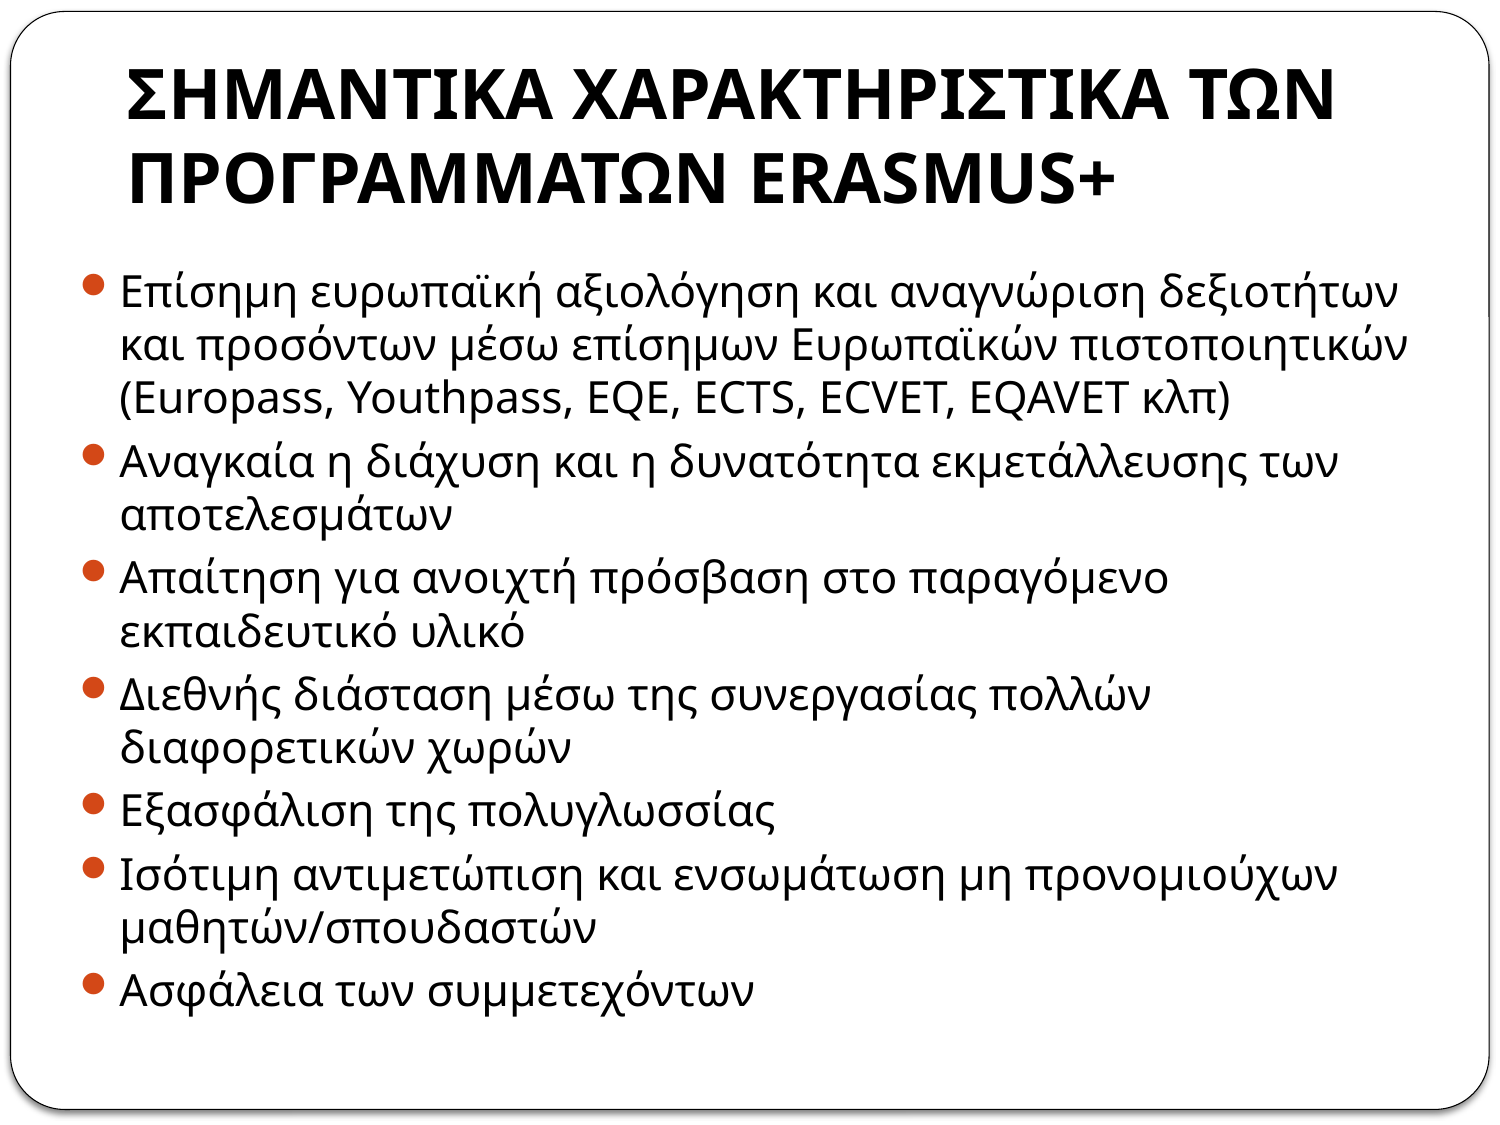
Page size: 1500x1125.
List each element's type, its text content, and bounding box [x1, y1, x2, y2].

title ΣΗΜΑΝΤΙΚΑ ΧΑΡΑΚΤΗΡΙΣΤΙΚΑ ΤΩΝ ΠΡΟΓΡΑΜΜΑΤΩΝ ERASMUS+ [112, 42, 1425, 233]
list Επίσημη ευρωπαϊκή αξιολόγηση και αναγνώριση δεξιοτήτων και προσόντων μέσω επίσημων Ευρωπαϊκών πιστοποιητικών (Europass, Youthpass, EQE, ECTS, ECVET, EQAVET κλπ) Αναγκαία η διάχυση και η δυνατότητα εκμετάλλευσης των αποτελεσμάτων Απαίτηση για ανοιχτή πρόσβαση στο παραγόμενο εκπαιδευτικό υλικό Διεθνής διάσταση μέσω της συνεργασίας πολλών διαφορετικών χωρών Εξασφάλιση της πολυγλωσσίας Ισότιμη αντιμετώπιση και ενσωμάτωση μη προνομιούχων μαθητών/σπουδαστών Ασφάλεια των συμμετεχόντων [64, 255, 1436, 1071]
